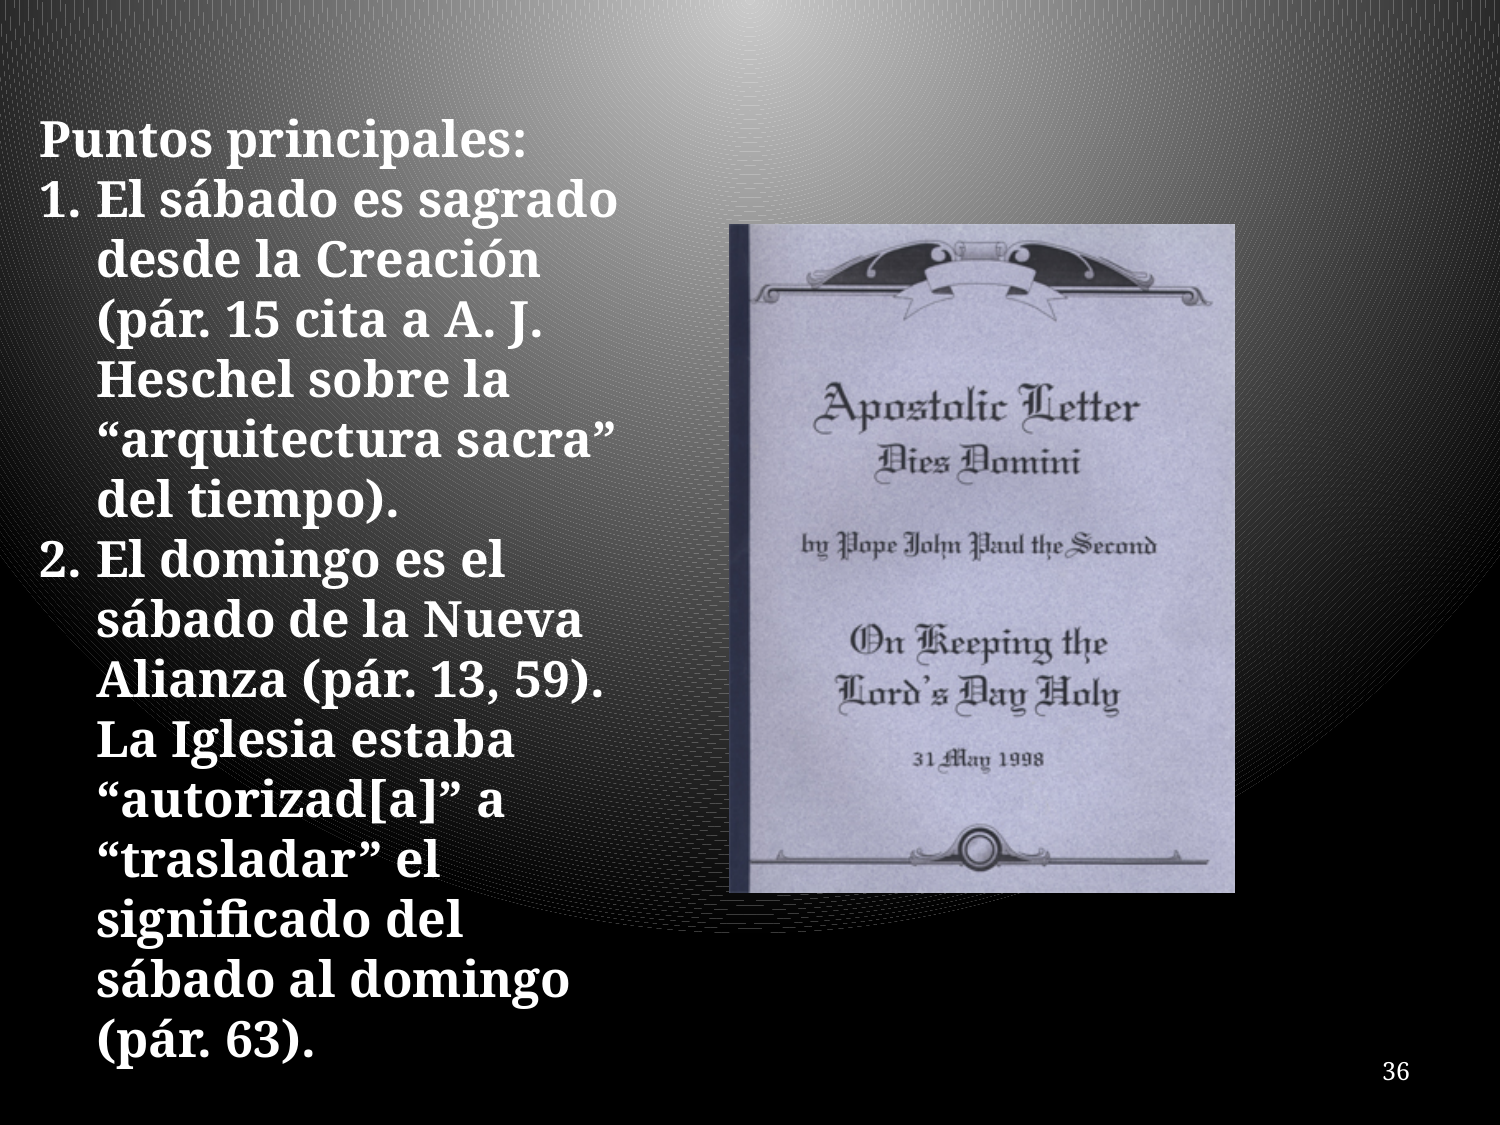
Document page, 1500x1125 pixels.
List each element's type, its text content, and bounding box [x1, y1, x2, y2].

slide_number 36 [1074, 1042, 1425, 1103]
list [512, 224, 1452, 893]
text_box Puntos principales: El sábado es sagrado desde la Creación (pár. 15 cita a A. J. Heschel sobre la “arquitectura sacra” del tiempo). 2. El domingo es el sábado de la Nueva Alianza (pár. 13, 59). La Iglesia estaba “autorizad[a]” a “trasladar” el significado del sábado al domingo (pár. 63). [24, 99, 663, 1125]
